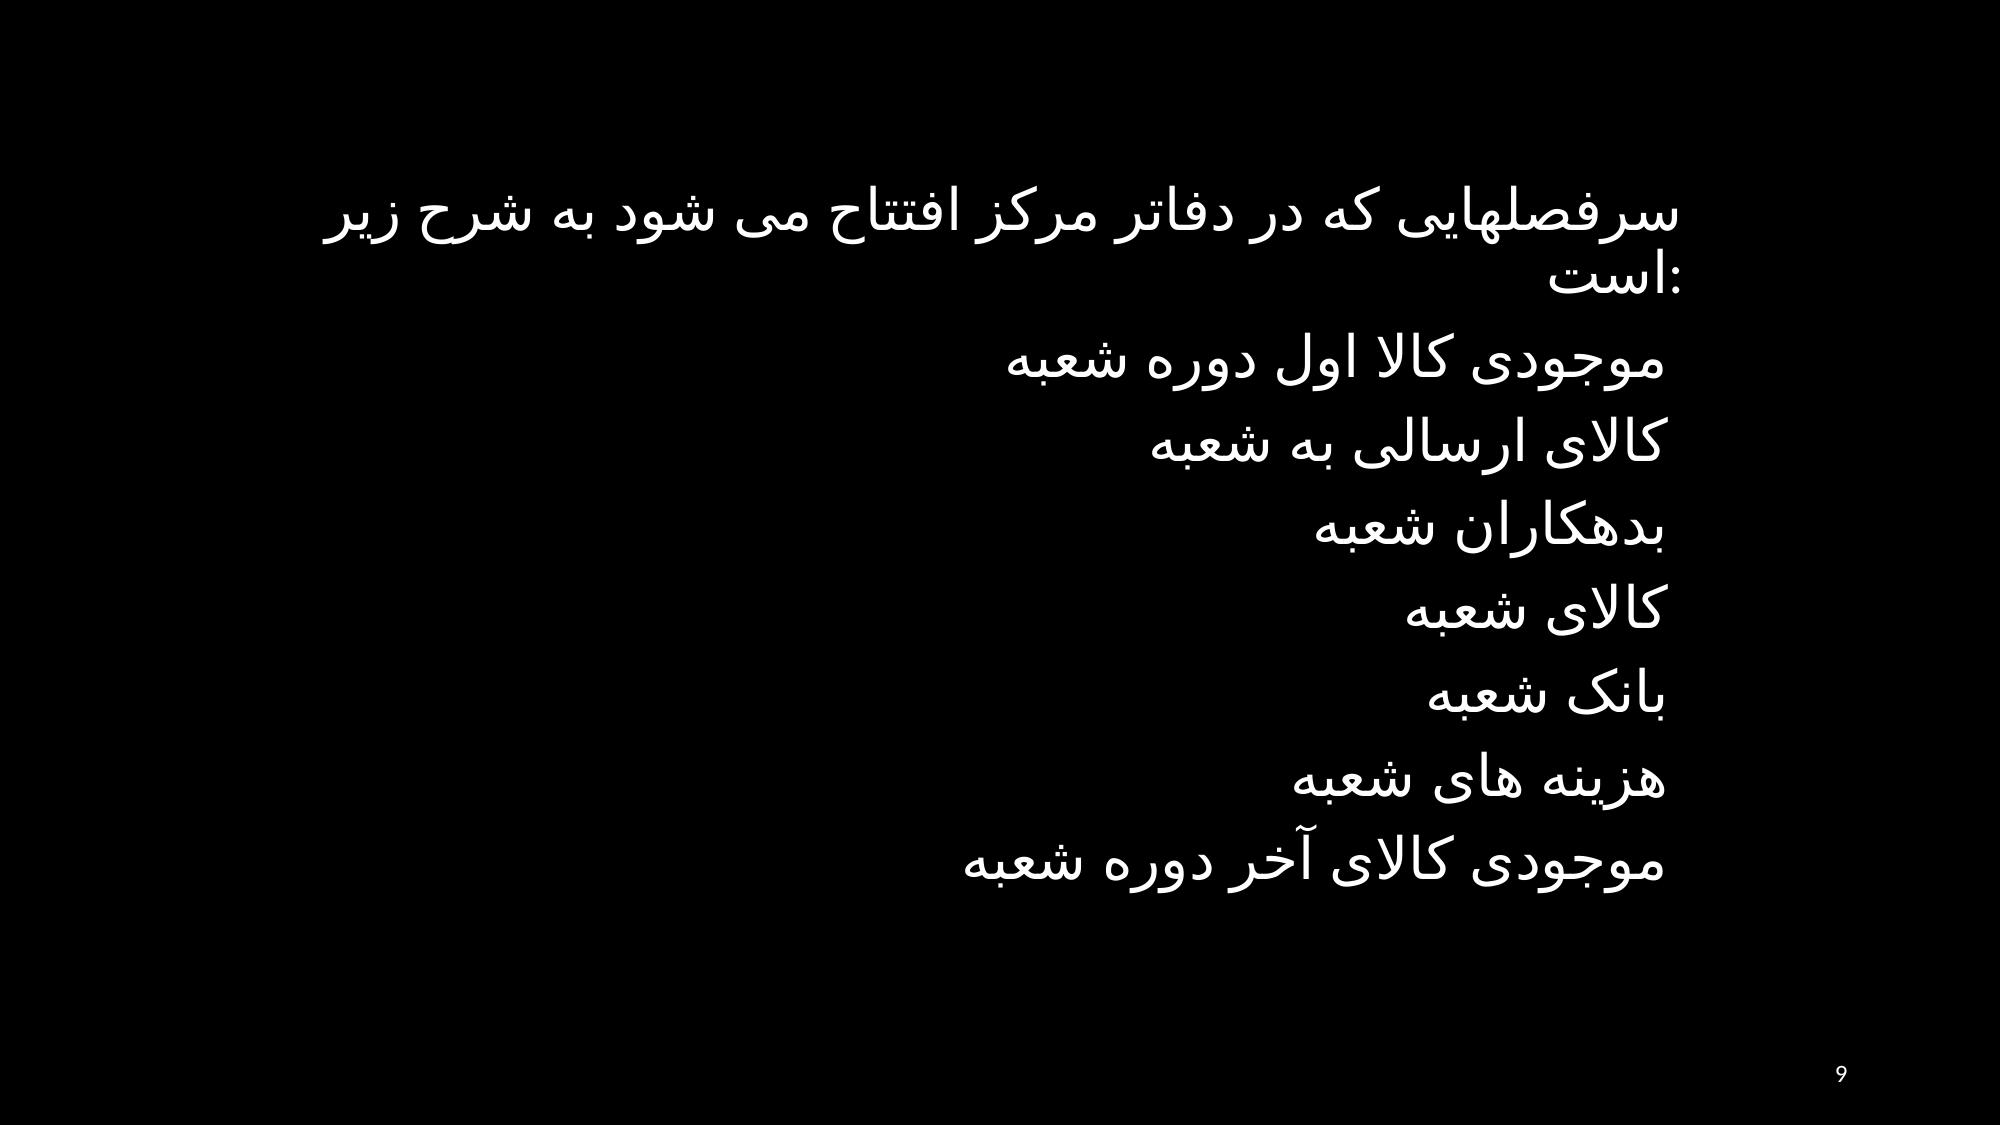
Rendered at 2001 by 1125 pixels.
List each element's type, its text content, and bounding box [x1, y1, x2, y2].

slide_number 9 [1412, 1042, 1863, 1103]
list سرفصلهايی که در دفاتر مرکز افتتاح می شود به شرح زير است: موجودی کالا اول دوره شعبه کالای ارسالی به شعبه بدهکاران شعبه کالای شعبه بانک شعبه هزينه های شعبه موجودی کالای آخر دوره شعبه [249, 172, 1699, 965]
